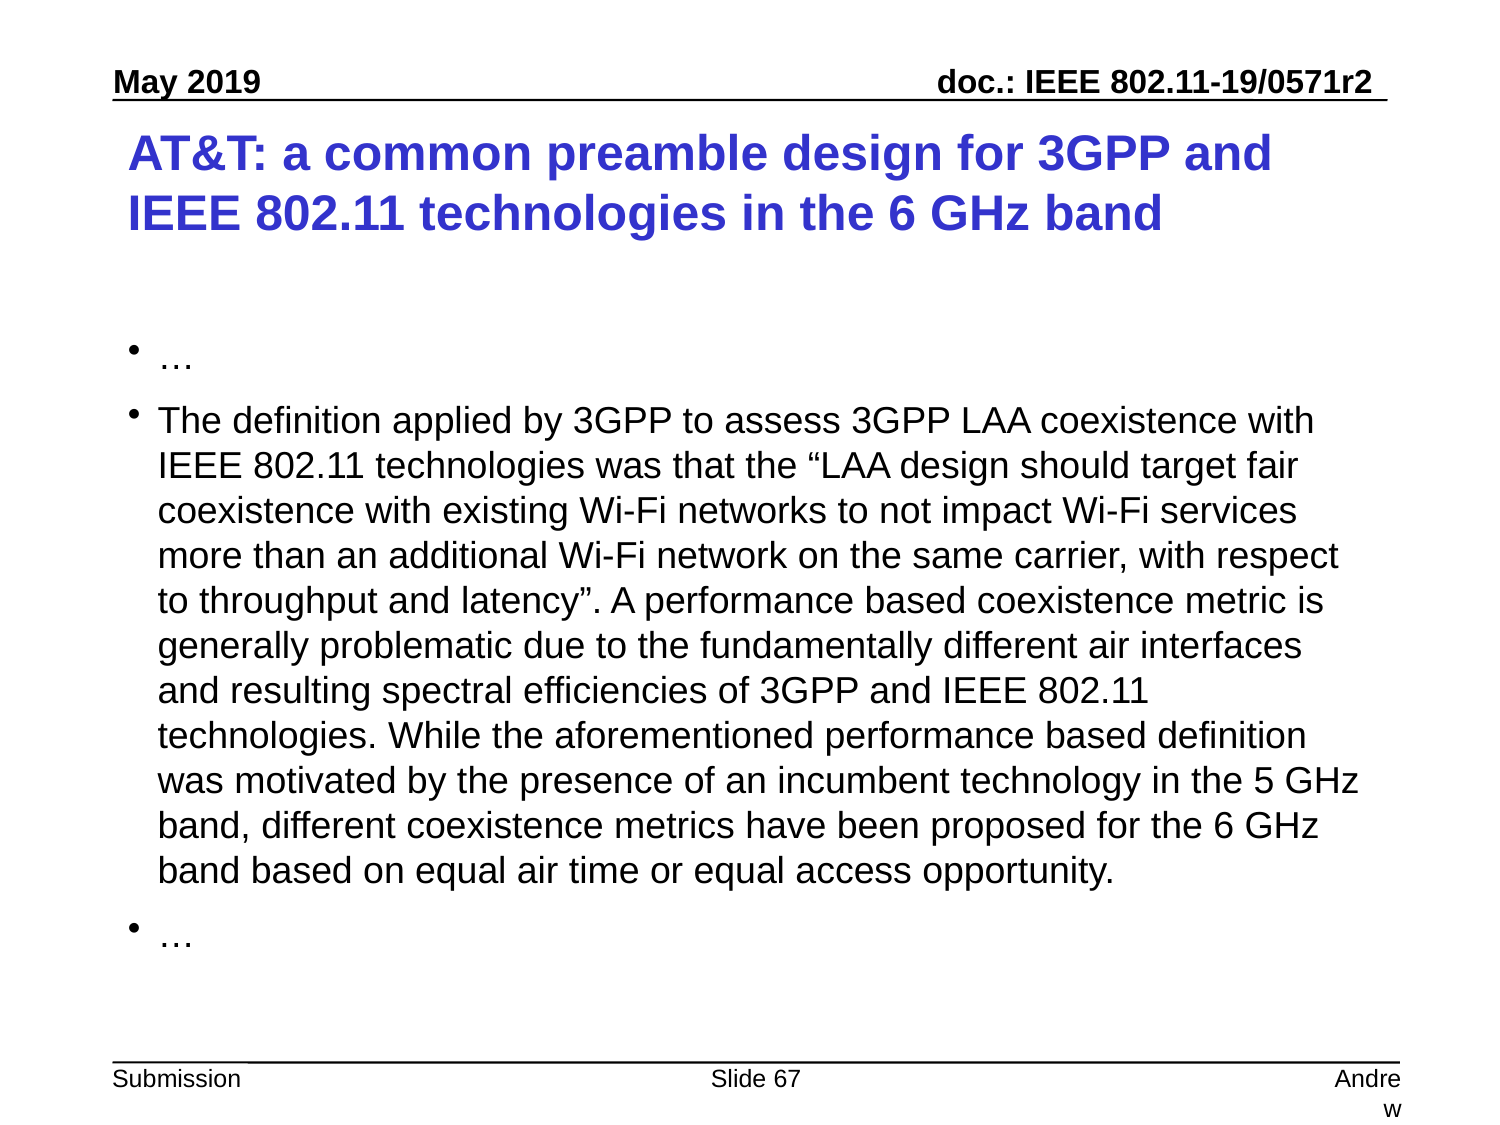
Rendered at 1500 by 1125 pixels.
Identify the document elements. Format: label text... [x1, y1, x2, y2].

footer Andrew Myles, Cisco [1320, 1061, 1402, 1093]
slide_number Slide 67 [709, 1061, 803, 1093]
list … The definition applied by 3GPP to assess 3GPP LAA coexistence with IEEE 802.11 technologies was that the “LAA design should target fair coexistence with existing Wi-Fi networks to not impact Wi-Fi services more than an additional Wi-Fi network on the same carrier, with respect to throughput and latency”. A performance based coexistence metric is generally problematic due to the fundamentally different air interfaces and resulting spectral efficiencies of 3GPP and IEEE 802.11 technologies. While the aforementioned performance based definition was motivated by the presence of an incumbent technology in the 5 GHz band, different coexistence metrics have been proposed for the 6 GHz band based on equal air time or equal access opportunity. … [112, 324, 1388, 1000]
title AT&T: a common preamble design for 3GPP and IEEE 802.11 technologies in the 6 GHz band [112, 112, 1388, 288]
